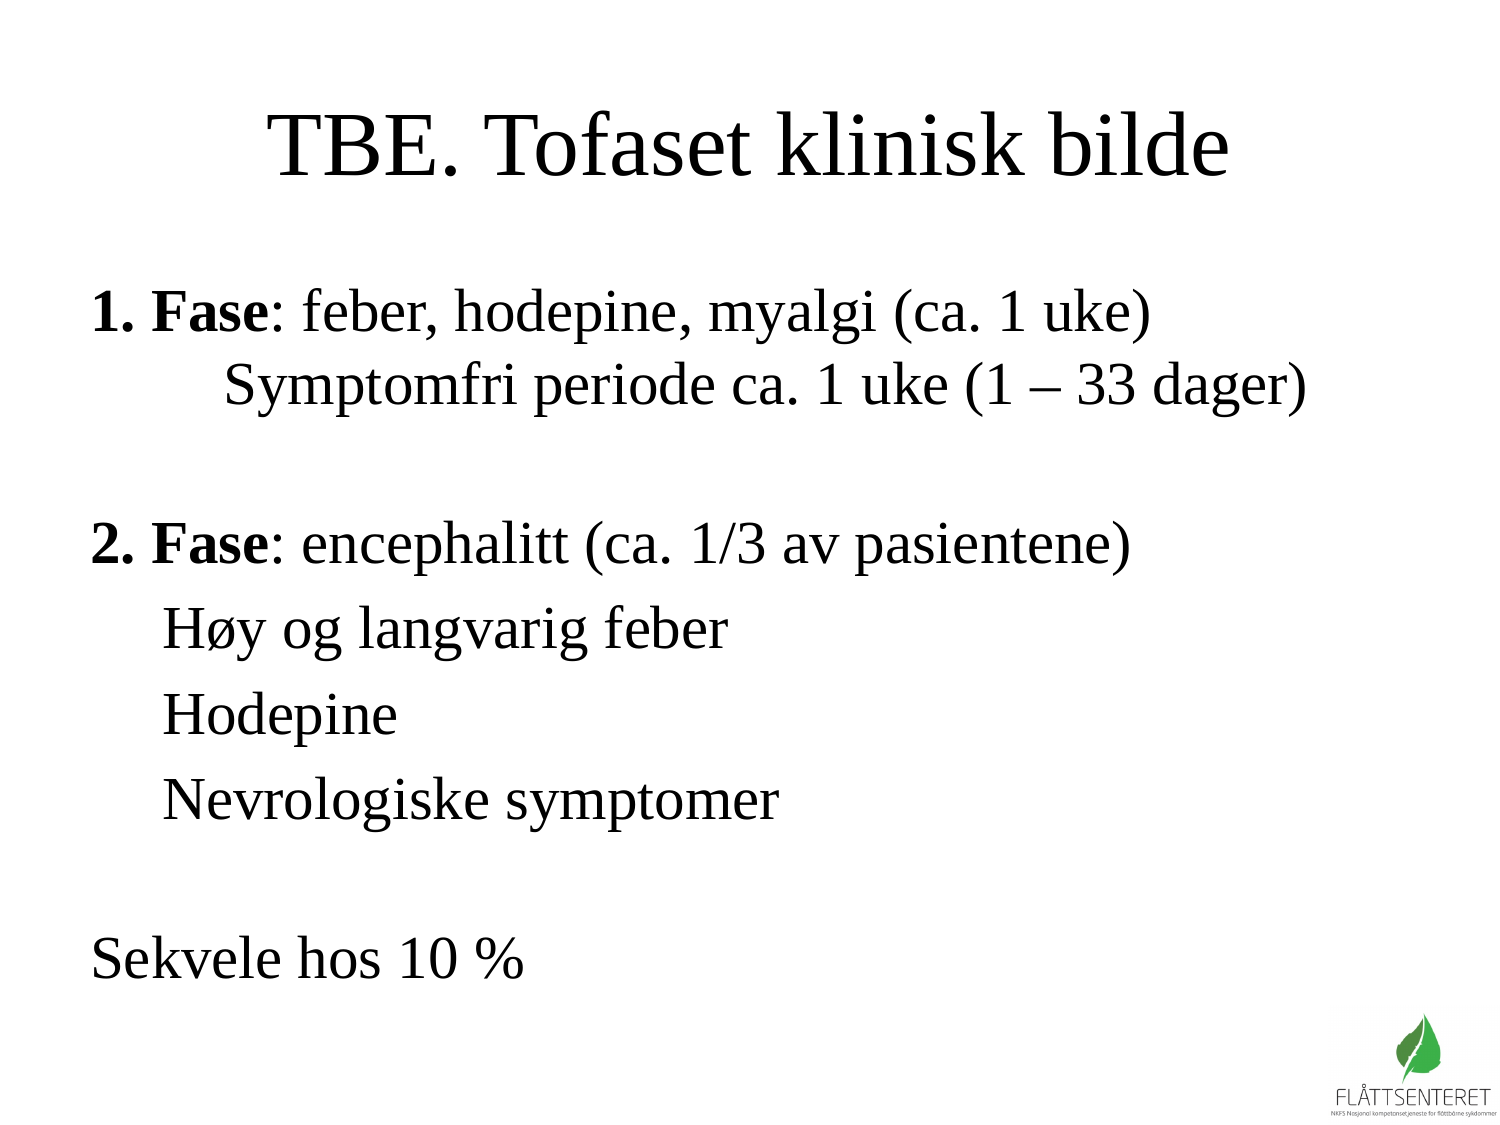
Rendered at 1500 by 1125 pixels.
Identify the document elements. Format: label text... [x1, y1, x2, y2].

title TBE. Tofaset klinisk bilde [75, 45, 1425, 233]
picture [1328, 1004, 1500, 1125]
list 1. Fase: feber, hodepine, myalgi (ca. 1 uke) Symptomfri periode ca. 1 uke (1 – 33 dager) 2. Fase: encephalitt (ca. 1/3 av pasientene) Høy og langvarig feber Hodepine Nevrologiske symptomer Sekvele hos 10 % [75, 262, 1425, 1005]
